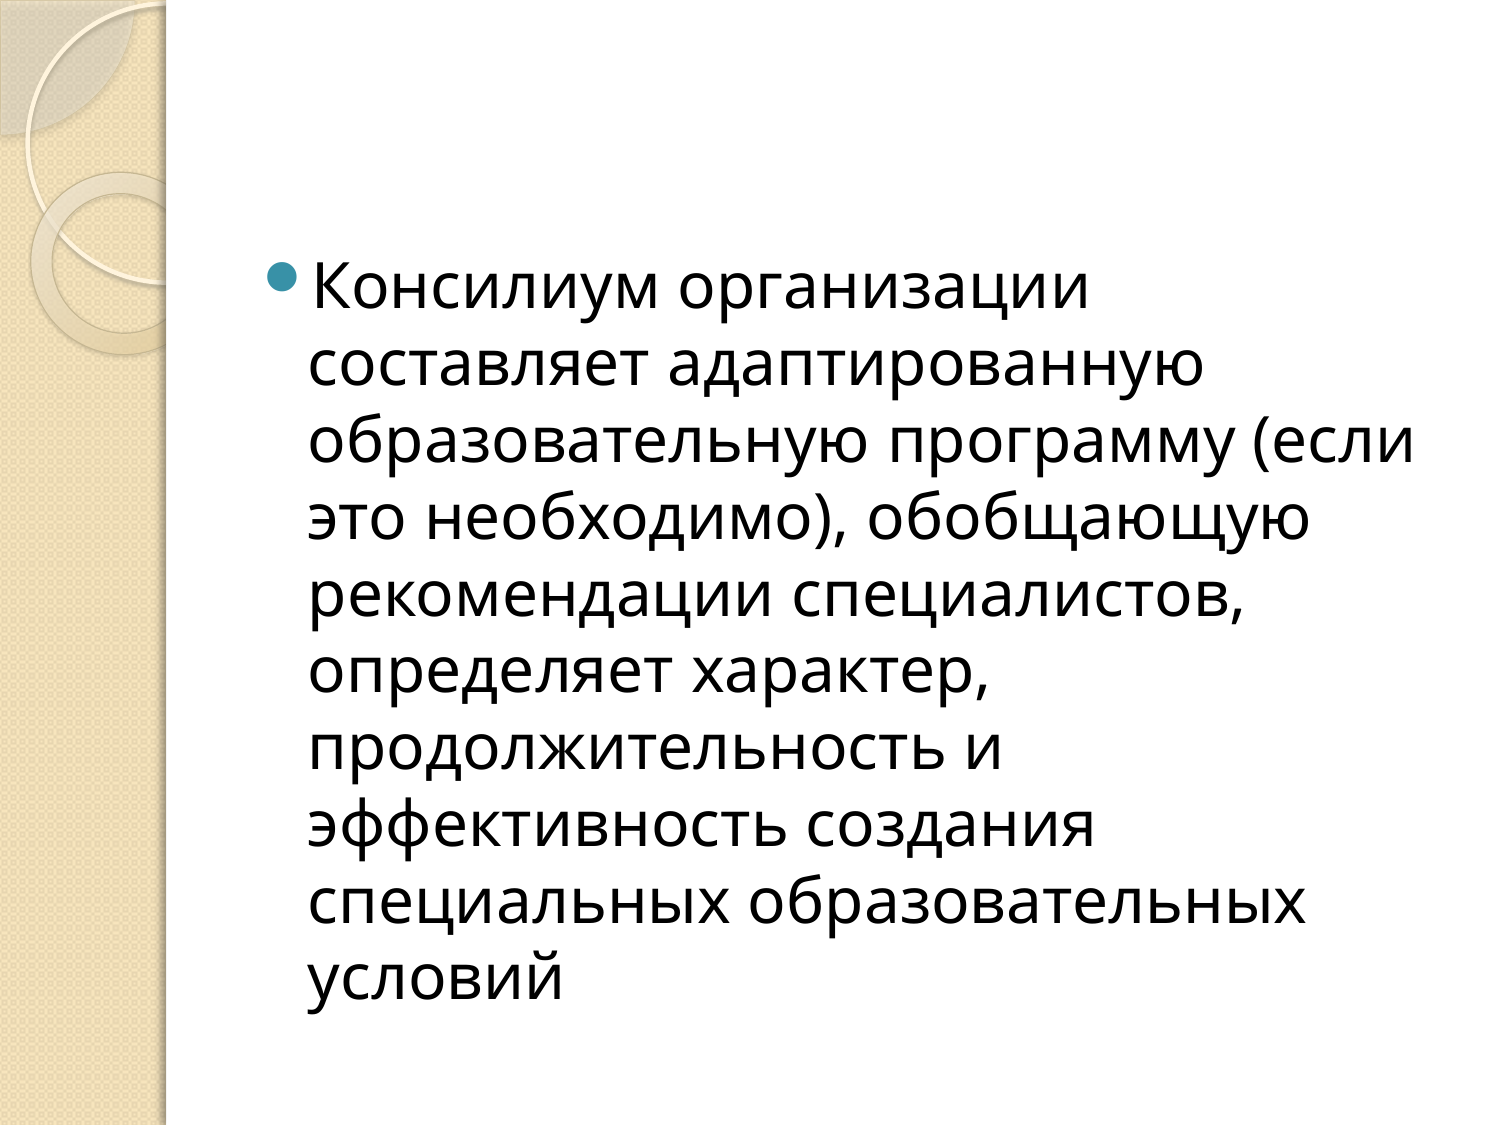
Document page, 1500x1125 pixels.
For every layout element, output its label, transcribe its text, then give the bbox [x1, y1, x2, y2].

list Консилиум организации составляет адаптированную образовательную программу (если это необходимо), обобщающую рекомендации специалистов, определяет характер, продолжительность и эффективность создания специальных образовательных условий [235, 237, 1466, 1025]
